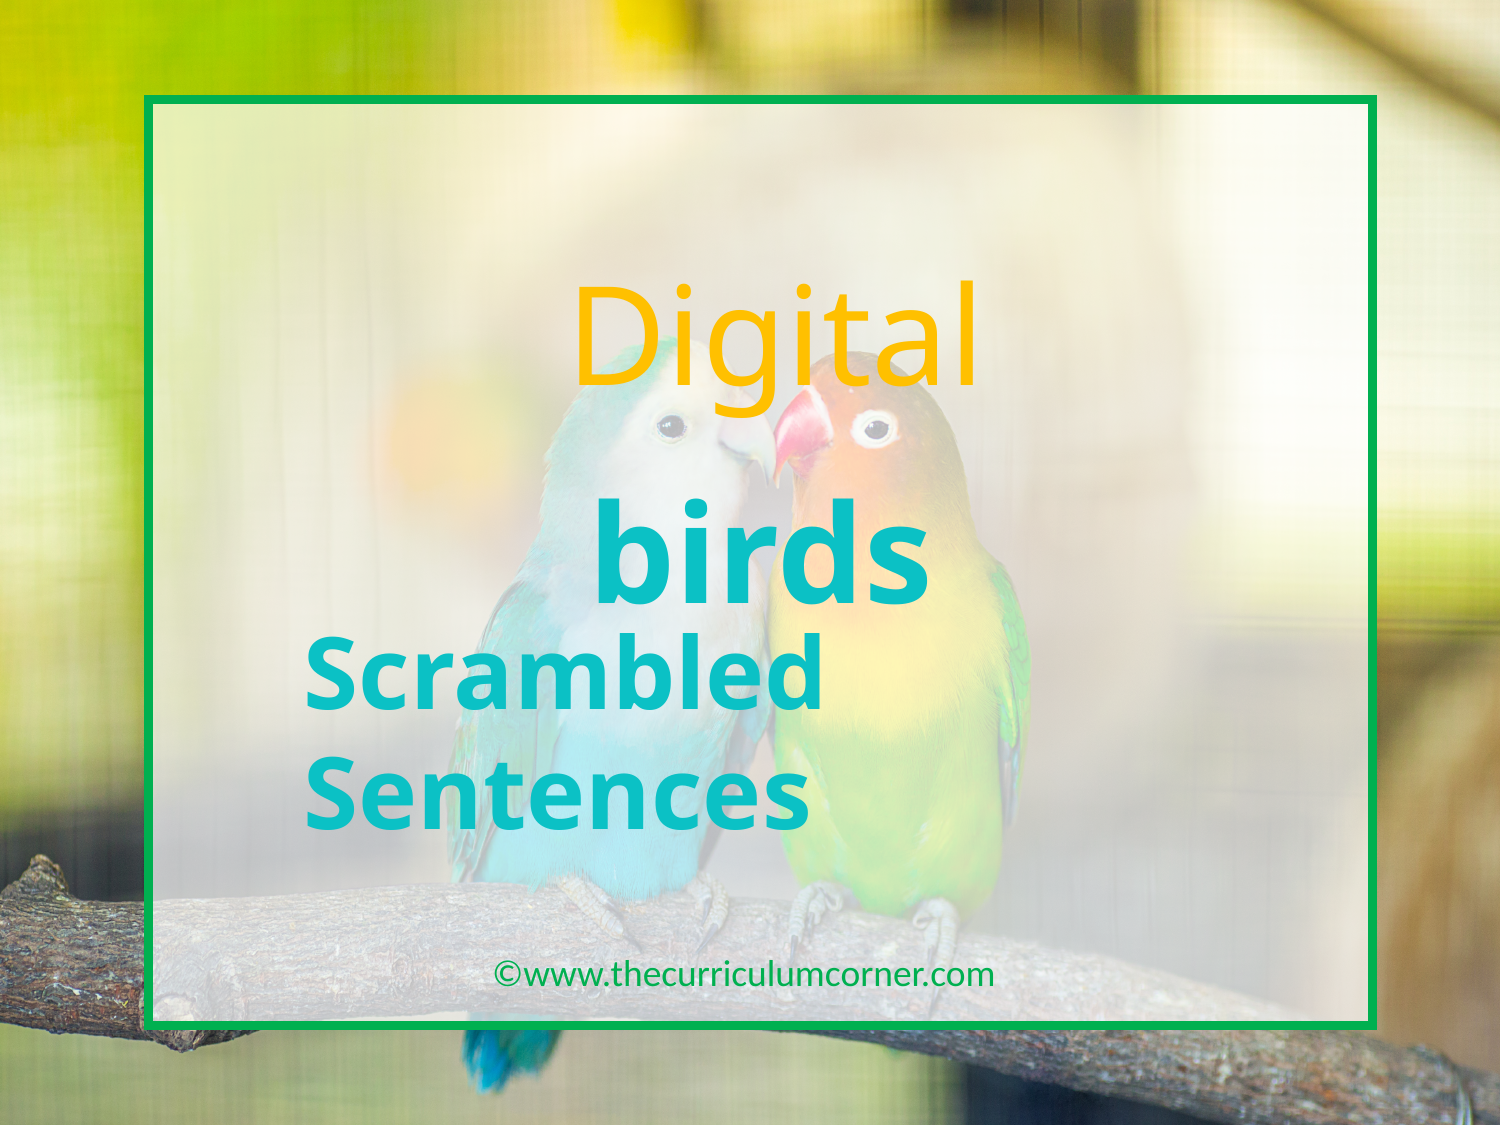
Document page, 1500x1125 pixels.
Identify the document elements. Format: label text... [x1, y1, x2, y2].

text_box ©www.thecurriculumcorner.com [477, 941, 1046, 1002]
text_box Scrambled Sentences [289, 602, 1303, 857]
text_box birds [573, 458, 948, 602]
picture [0, 0, 1500, 1125]
text_box Digital [551, 240, 1000, 420]
text_box [147, 99, 1374, 1026]
